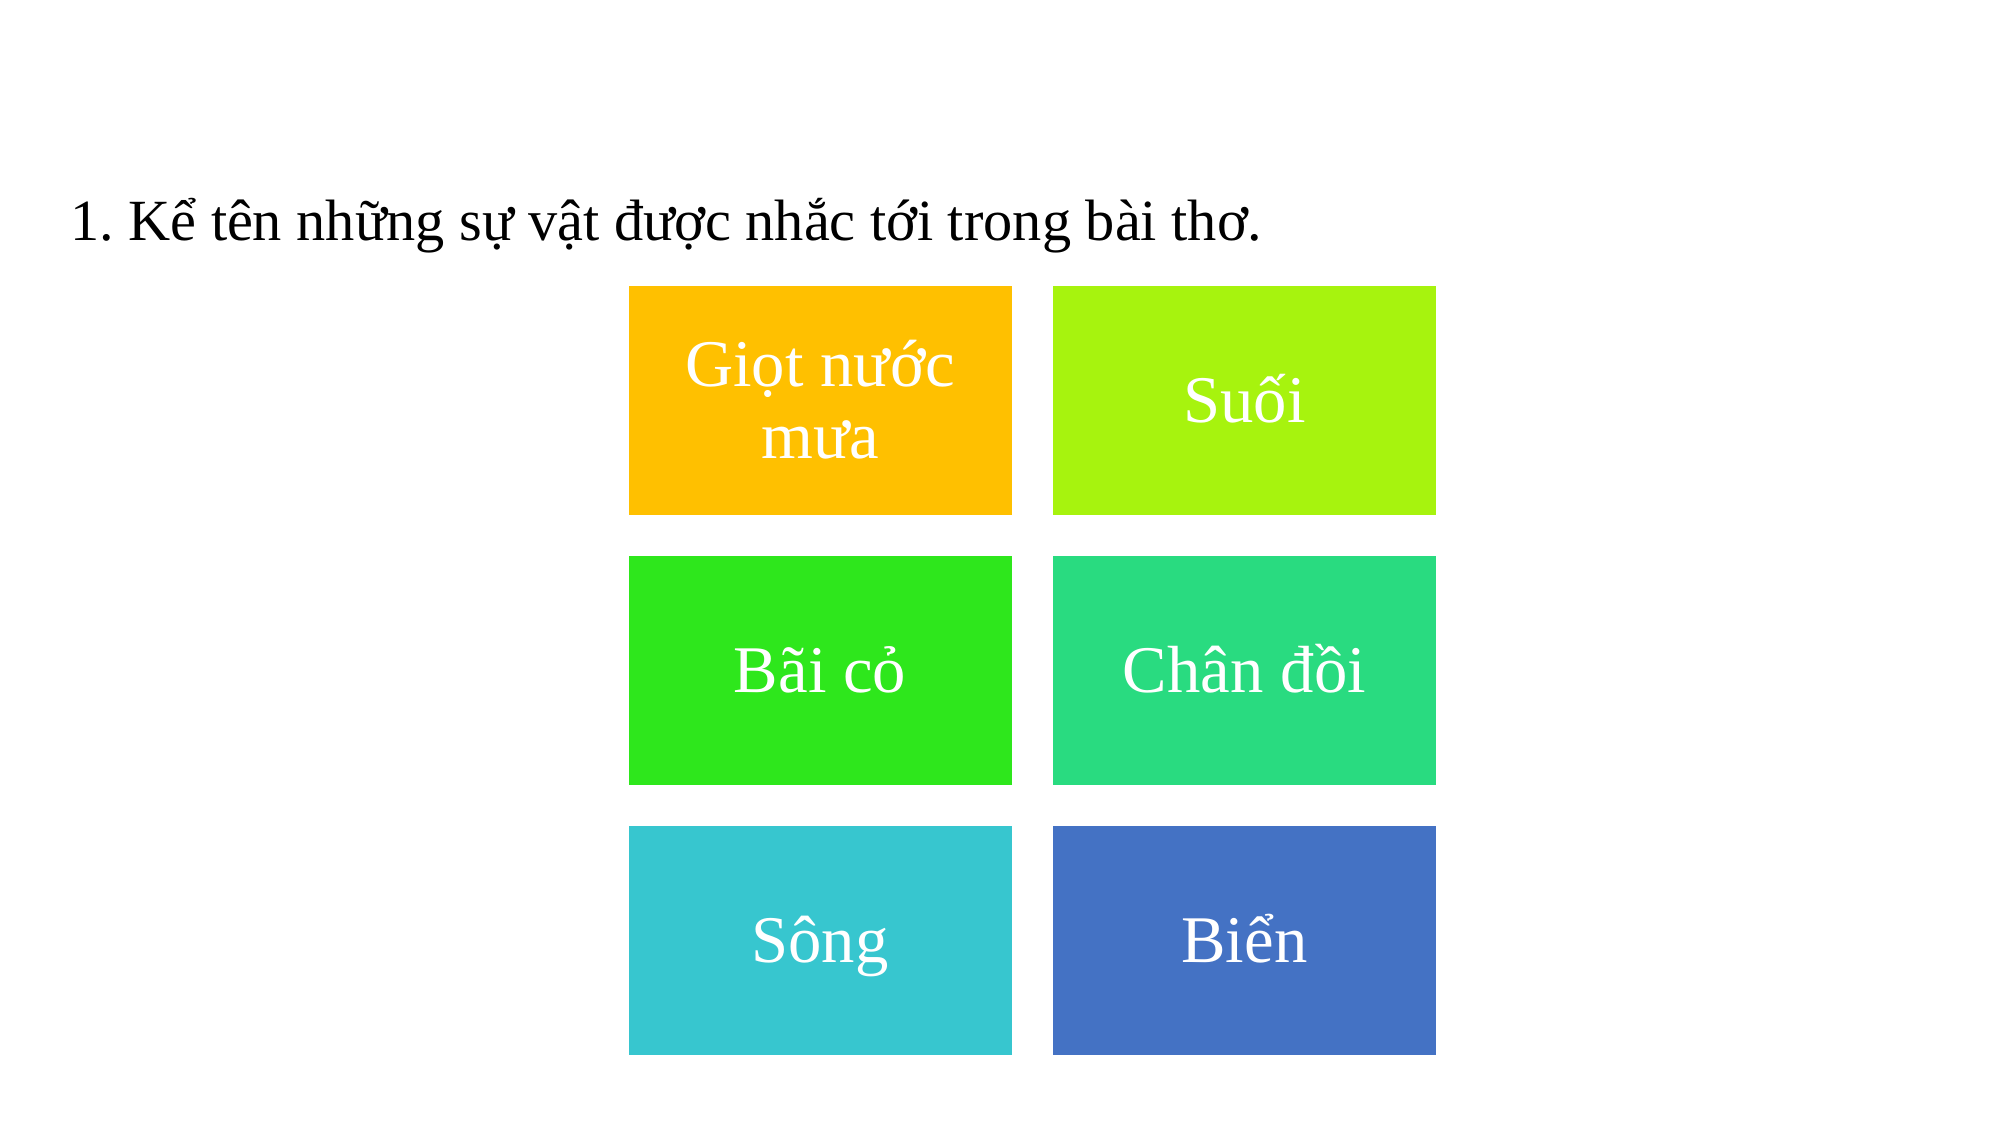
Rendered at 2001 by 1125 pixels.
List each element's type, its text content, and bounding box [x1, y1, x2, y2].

text_box 1. Kể tên những sự vật được nhắc tới trong bài thơ. [55, 174, 2000, 260]
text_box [432, 284, 1633, 1057]
